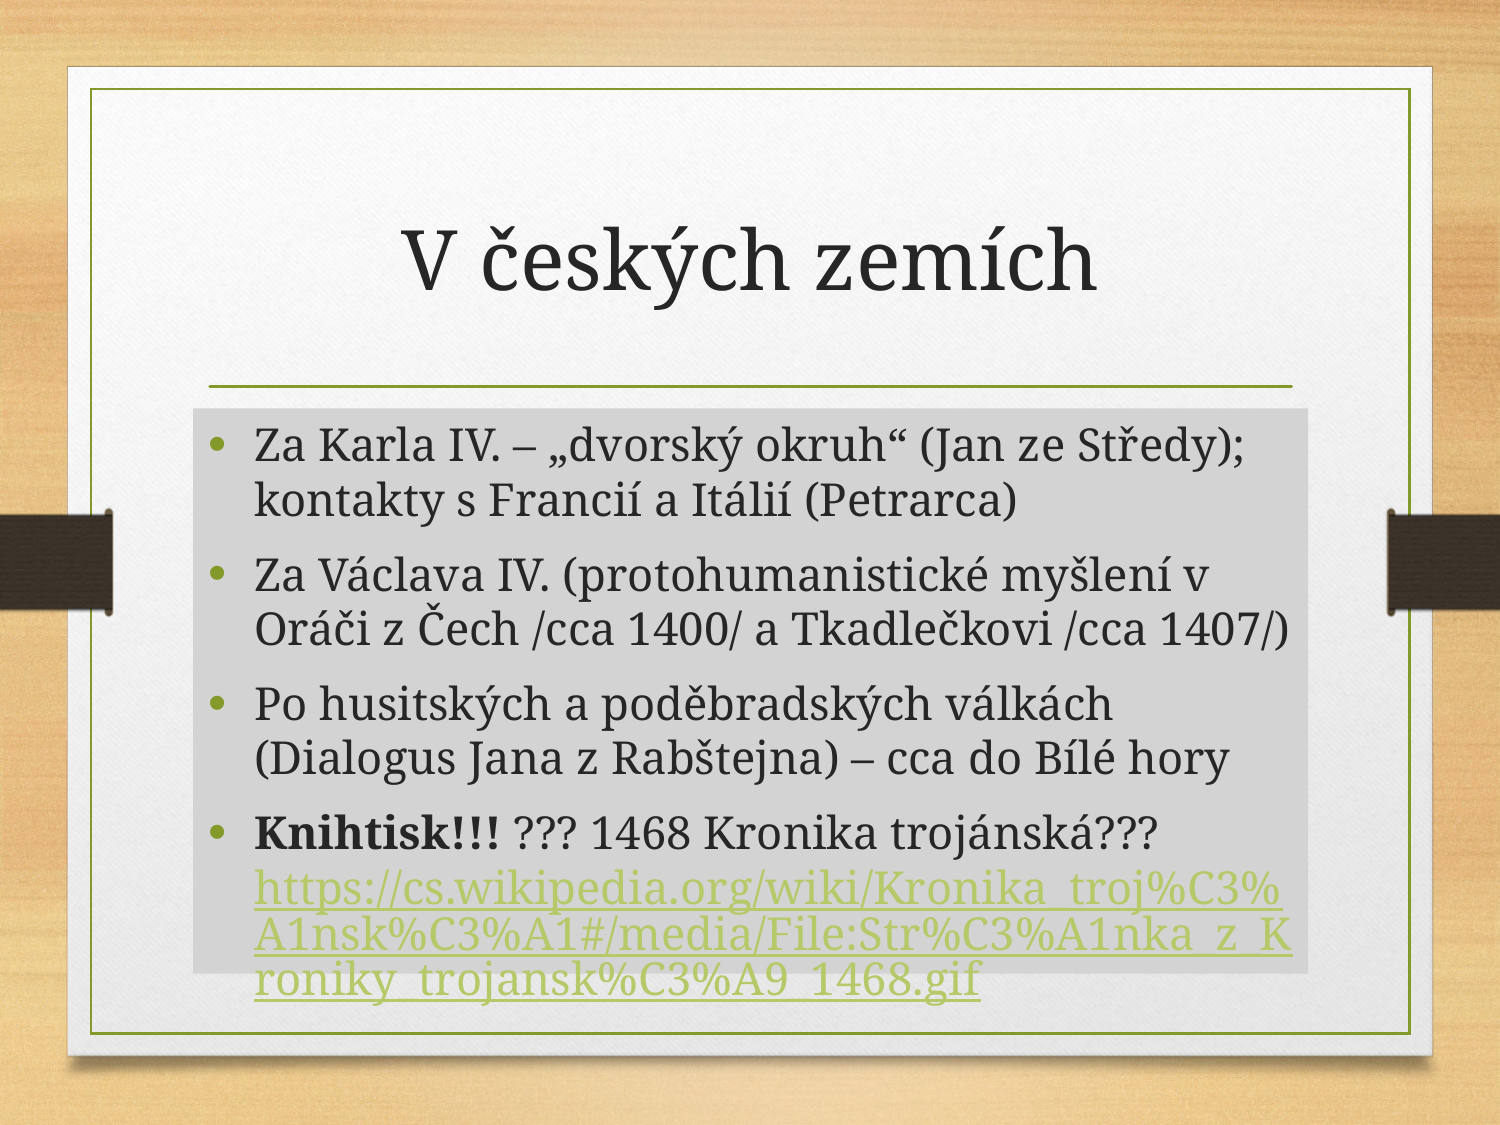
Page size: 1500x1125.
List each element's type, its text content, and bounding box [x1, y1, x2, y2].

title V českých zemích [193, 150, 1309, 365]
list Za Karla IV. – „dvorský okruh“ (Jan ze Středy); kontakty s Francií a Itálií (Petrarca) Za Václava IV. (protohumanistické myšlení v Oráči z Čech /cca 1400/ a Tkadlečkovi /cca 1407/) Po husitských a poděbradských válkách (Dialogus Jana z Rabštejna) – cca do Bílé hory Knihtisk!!! ??? 1468 Kronika trojánská??? https://cs.wikipedia.org/wiki/Kronika_troj%C3%A1nsk%C3%A1#/media/File:Str%C3%A1nka_z_Kroniky_trojansk%C3%A9_1468.gif [193, 408, 1309, 974]
picture [0, 0, 1500, 1125]
